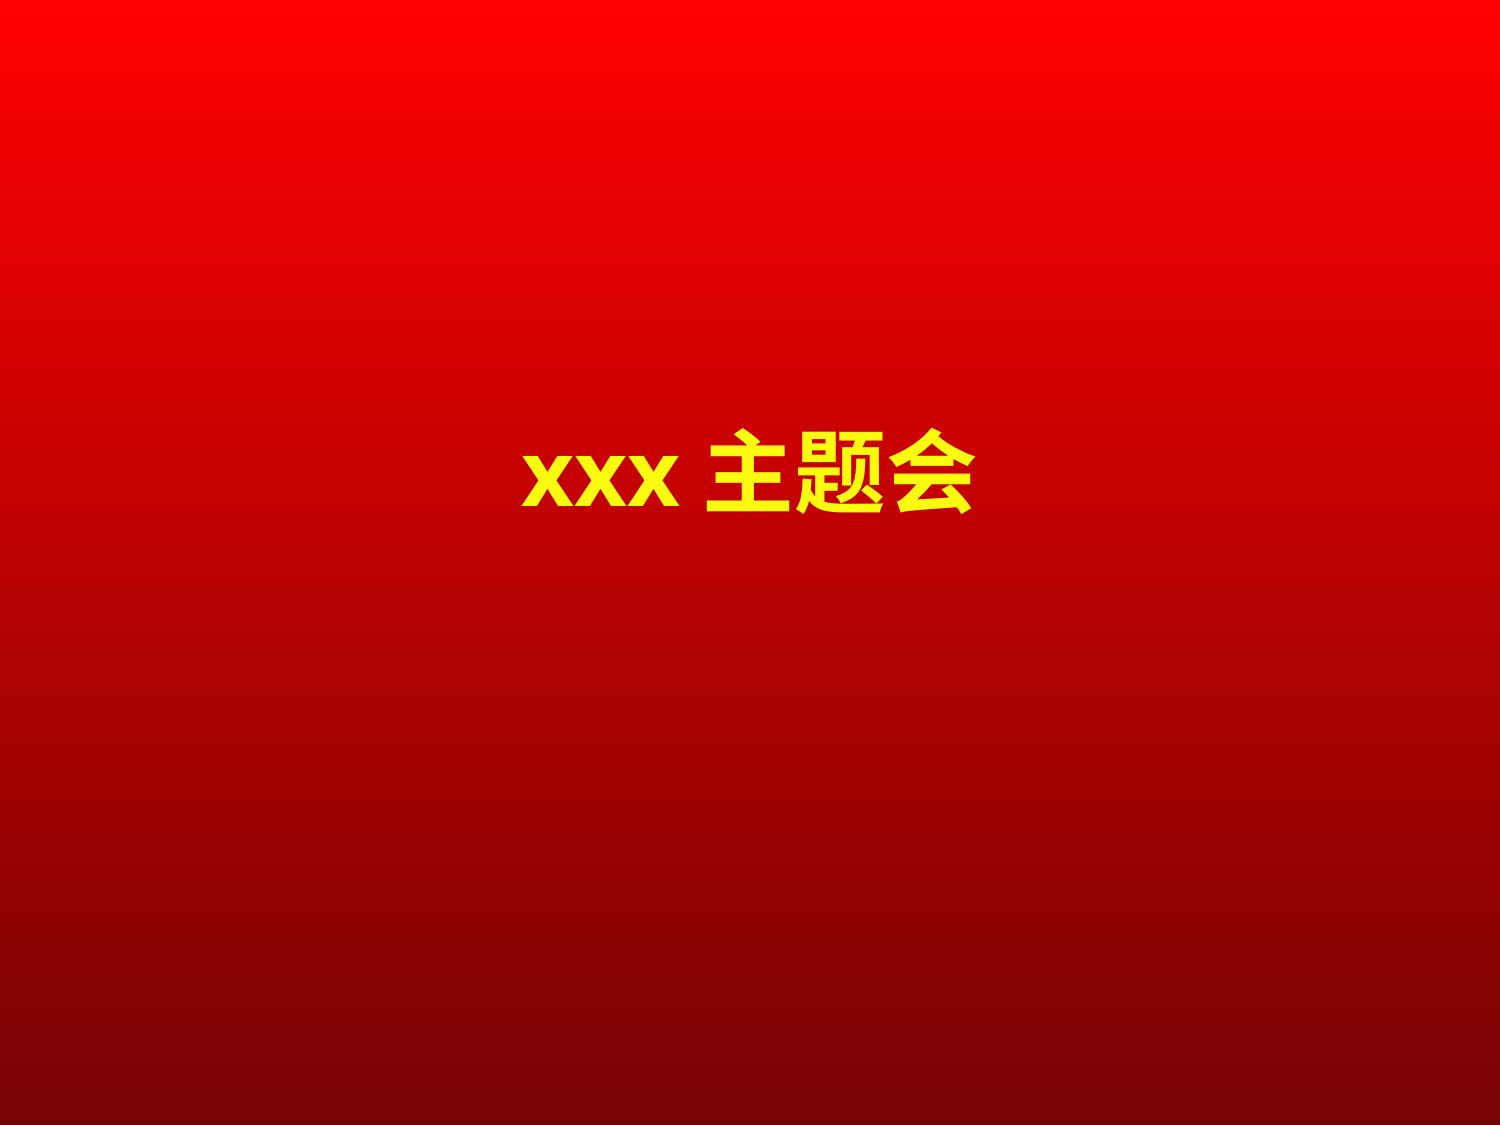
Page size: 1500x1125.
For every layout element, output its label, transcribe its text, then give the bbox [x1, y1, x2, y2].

title xxx主题会 [112, 349, 1388, 591]
subtitle [224, 637, 1276, 926]
